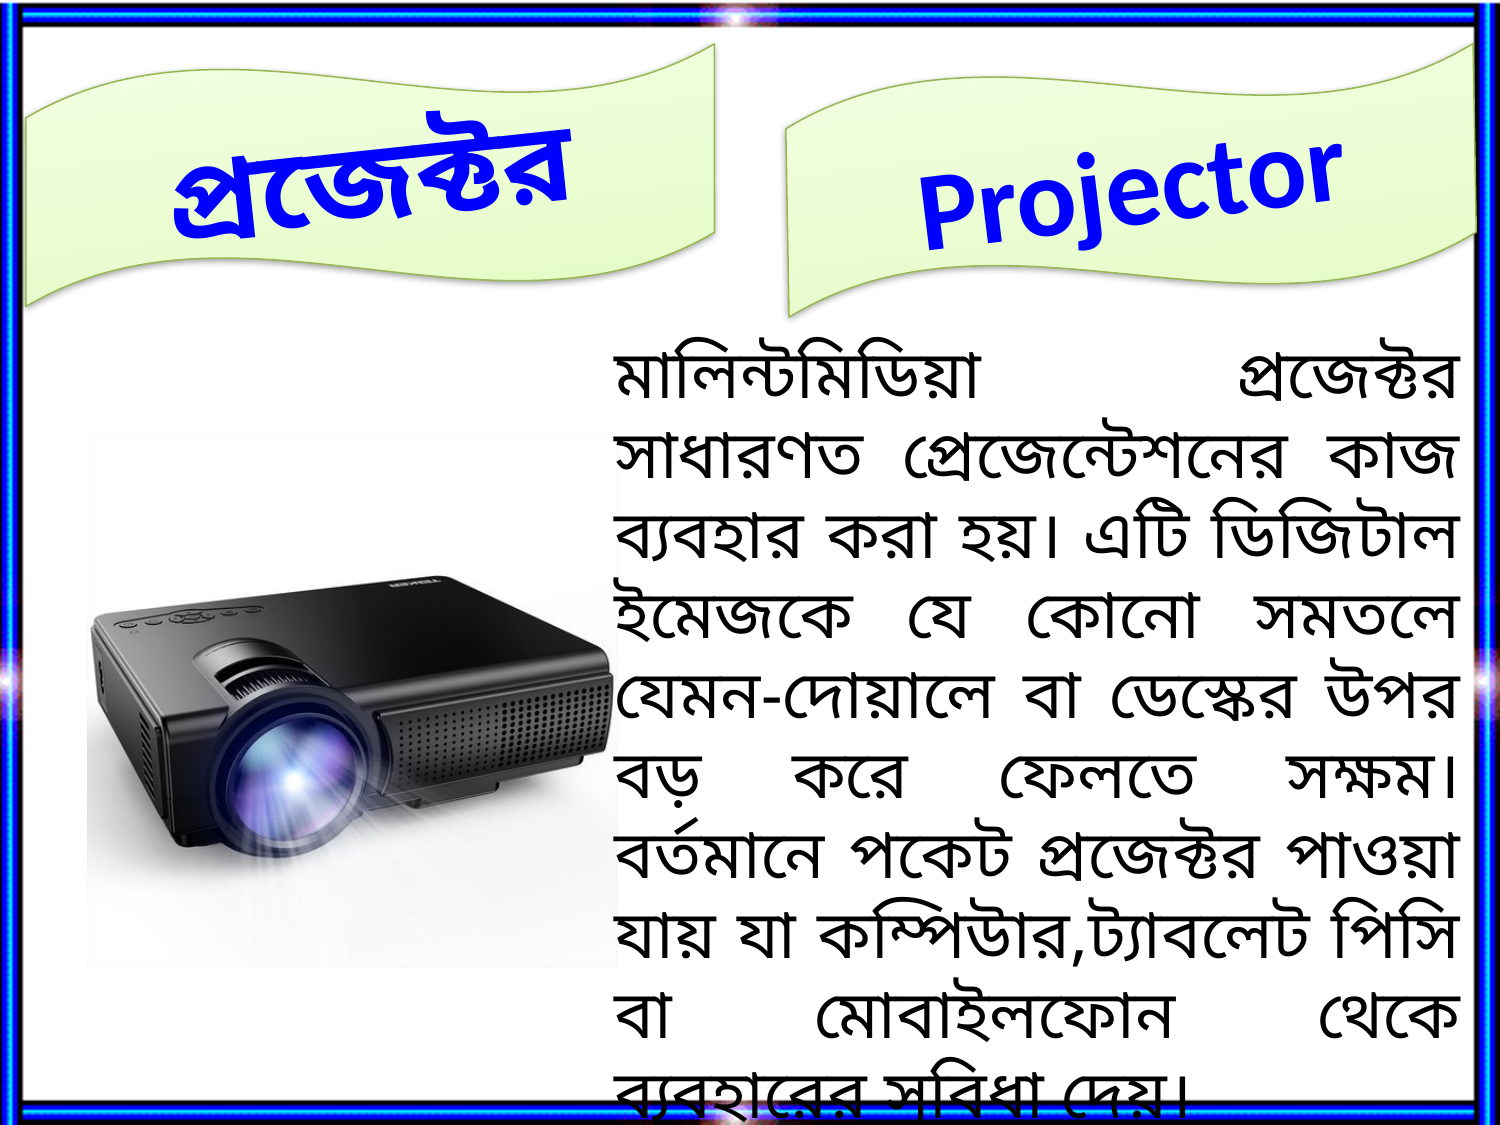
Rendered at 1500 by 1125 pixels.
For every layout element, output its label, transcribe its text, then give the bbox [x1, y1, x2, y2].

text_box Projector [785, 42, 1478, 318]
picture [0, 0, 1500, 1125]
text_box মালিন্টমিডিয়া প্রজেক্টর সাধারণত প্রেজেন্টেশনের কাজ ব্যবহার করা হয়। এটি ডিজিটাল ইমেজকে যে কোনো সমতলে যেমন-দোয়ালে বা ডেস্কের উপর বড় করে ফেলতে সক্ষম। বর্তমানে পকেট প্রজেক্টর পাওয়া যায় যা কম্পিউার,ট্যাবলেট পিসি বা মোবাইলফোন থেকে ব্যবহারের সুবিধা দেয়। [600, 324, 1475, 1125]
text_box প্রজেক্টর [25, 43, 716, 308]
